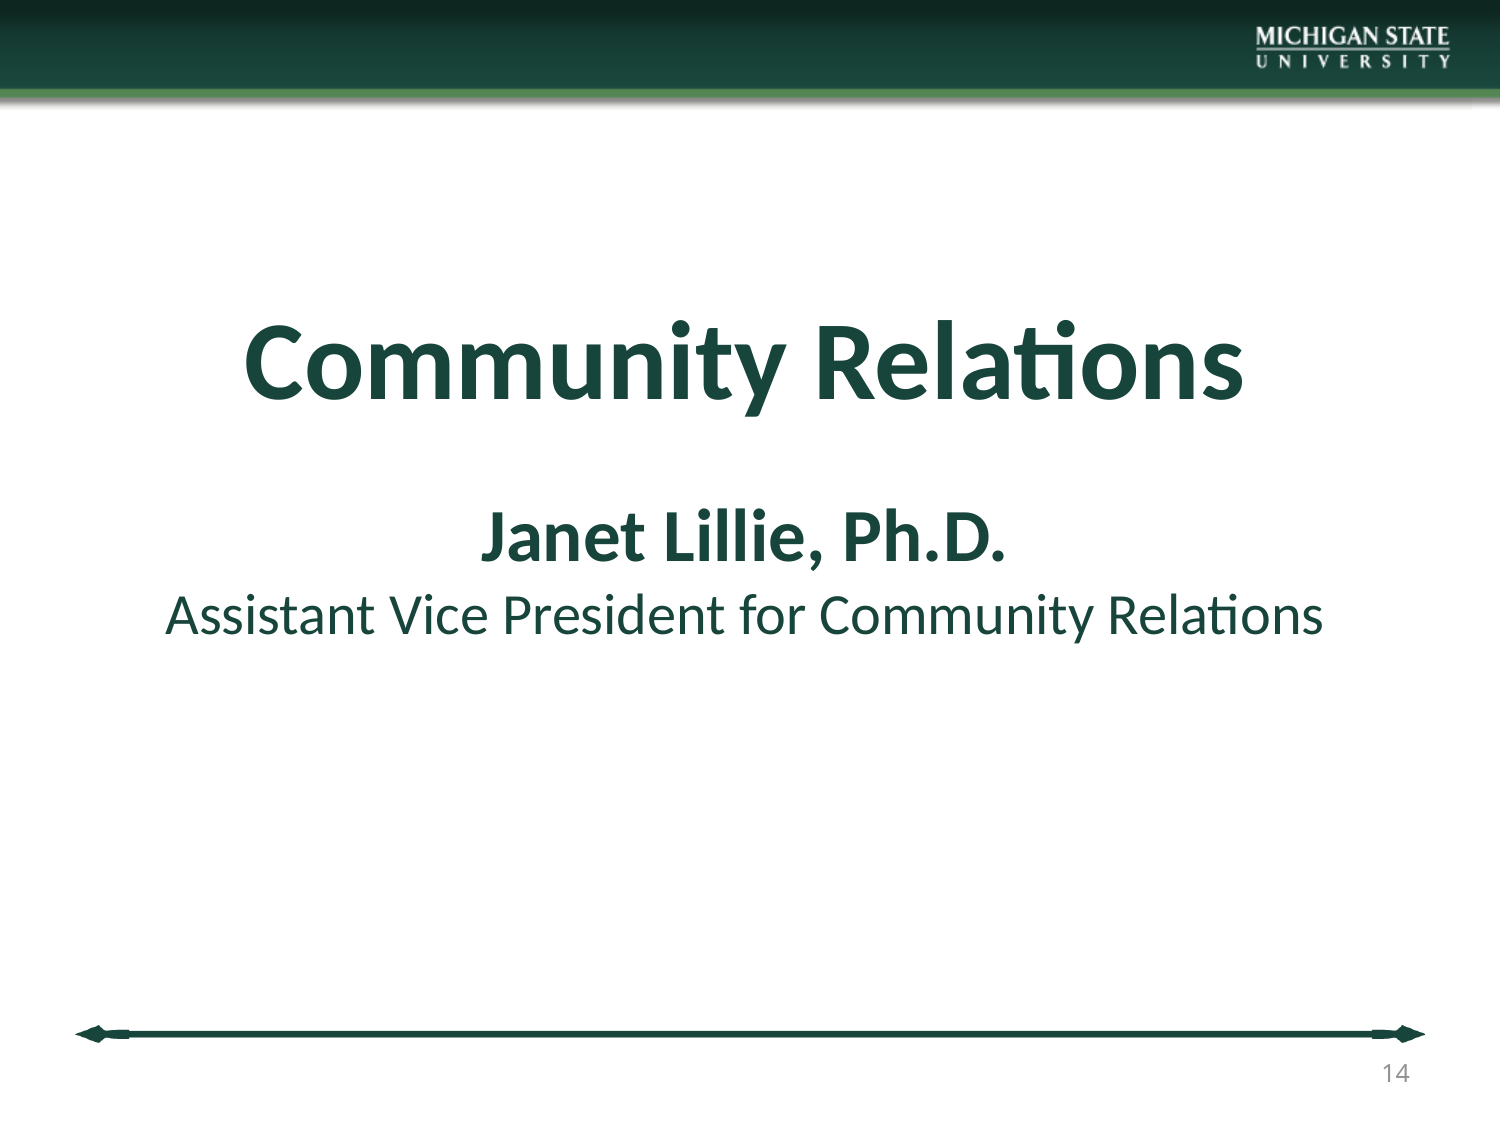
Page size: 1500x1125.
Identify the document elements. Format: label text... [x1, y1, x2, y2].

picture [75, 1025, 1425, 1043]
title Community Relations [33, 279, 1457, 494]
slide_number 14 [1074, 1042, 1425, 1103]
subtitle Janet Lillie, Ph.D. Assistant Vice President for Community Relations [107, 471, 1383, 817]
picture [0, 0, 1500, 110]
